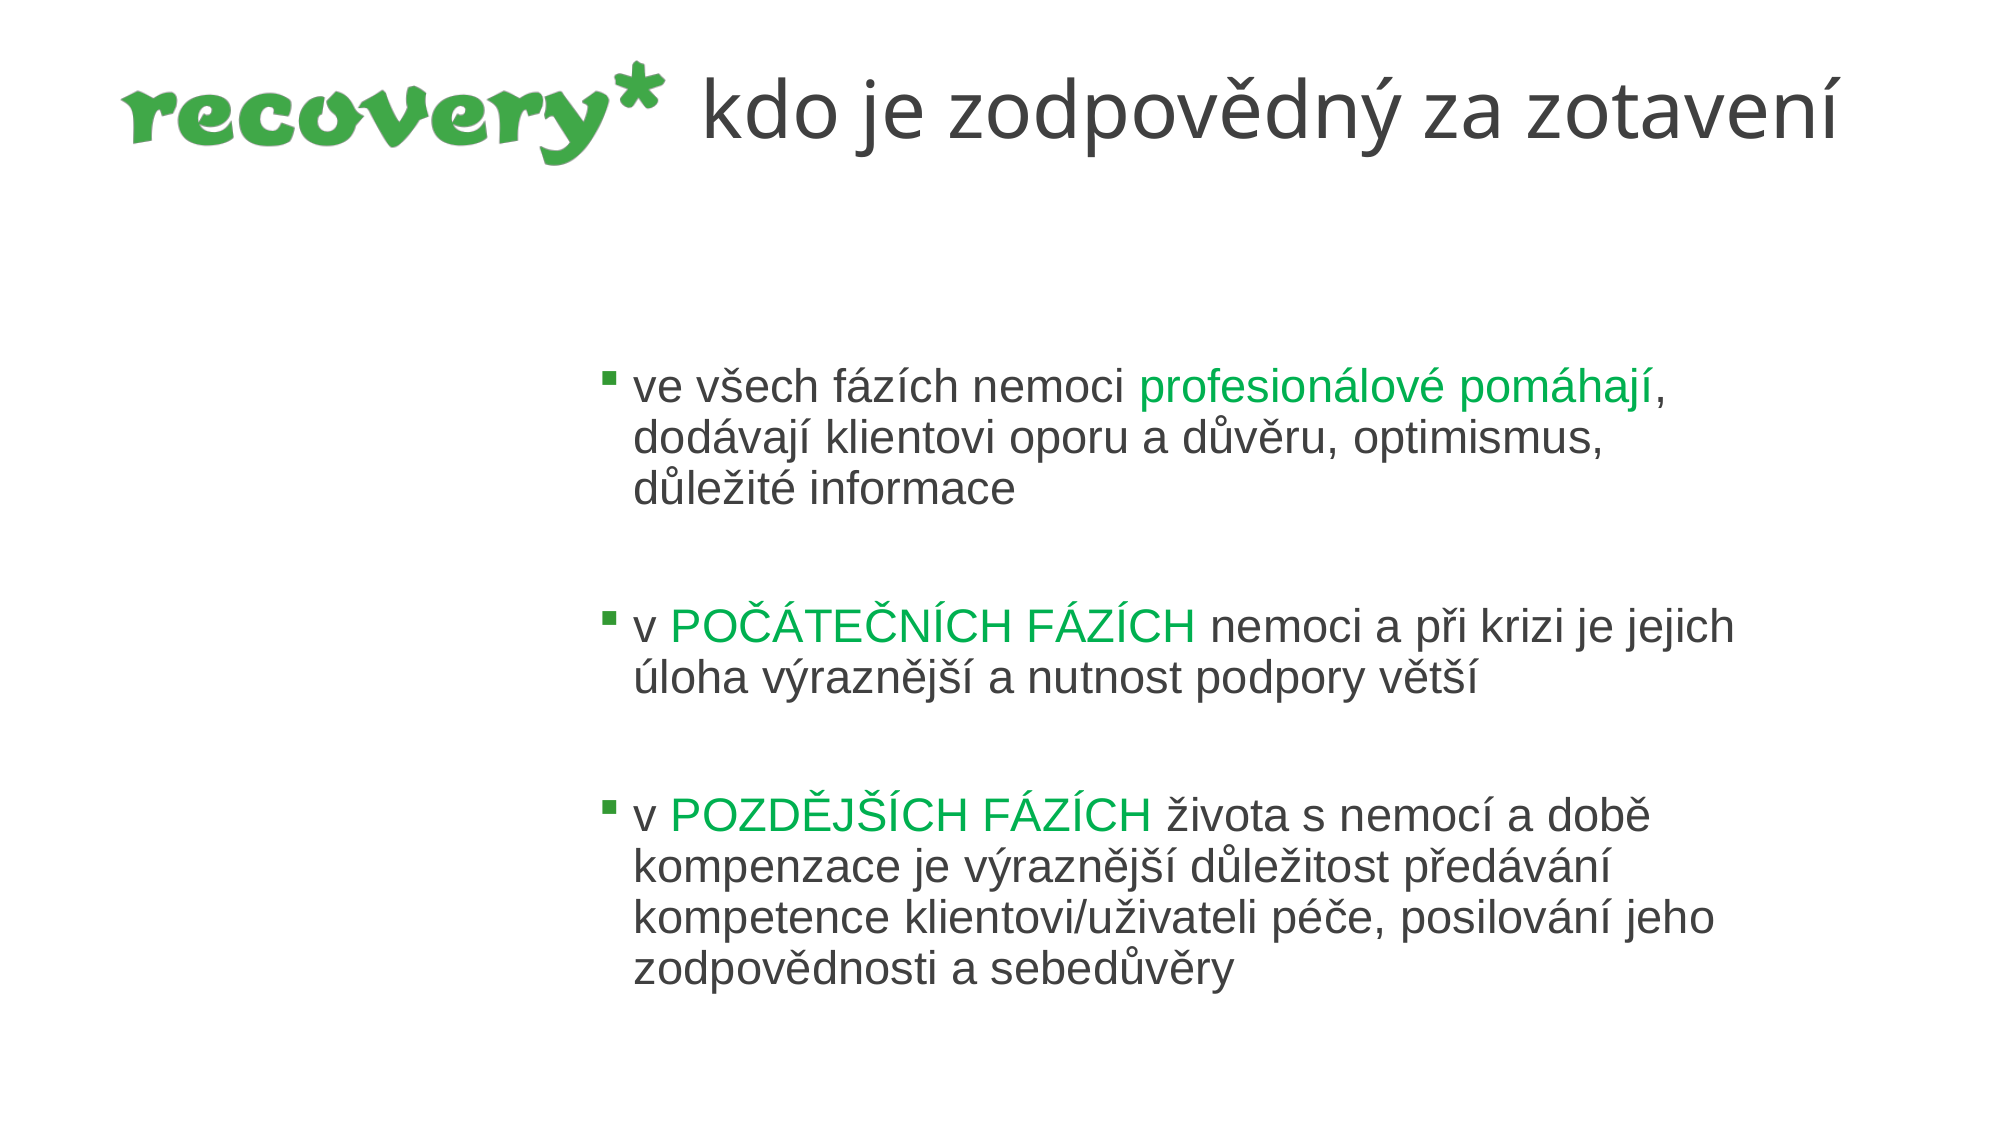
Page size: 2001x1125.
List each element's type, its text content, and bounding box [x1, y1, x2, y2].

picture [119, 59, 669, 167]
title kdo je zodpovědný za zotavení [685, 59, 1863, 167]
list ve všech fázích nemoci profesionálové pomáhají, dodávají klientovi oporu a důvěru, optimismus, důležité informace v POČÁTEČNÍCH FÁZÍCH nemoci a při krizi je jejich úloha výraznější a nutnost podpory větší v POZDĚJŠÍCH FÁZÍCH života s nemocí a době kompenzace je výraznější důležitost předávání kompetence klientovi/uživateli péče, posilování jeho zodpovědnosti a sebedůvěry [583, 292, 1761, 1007]
